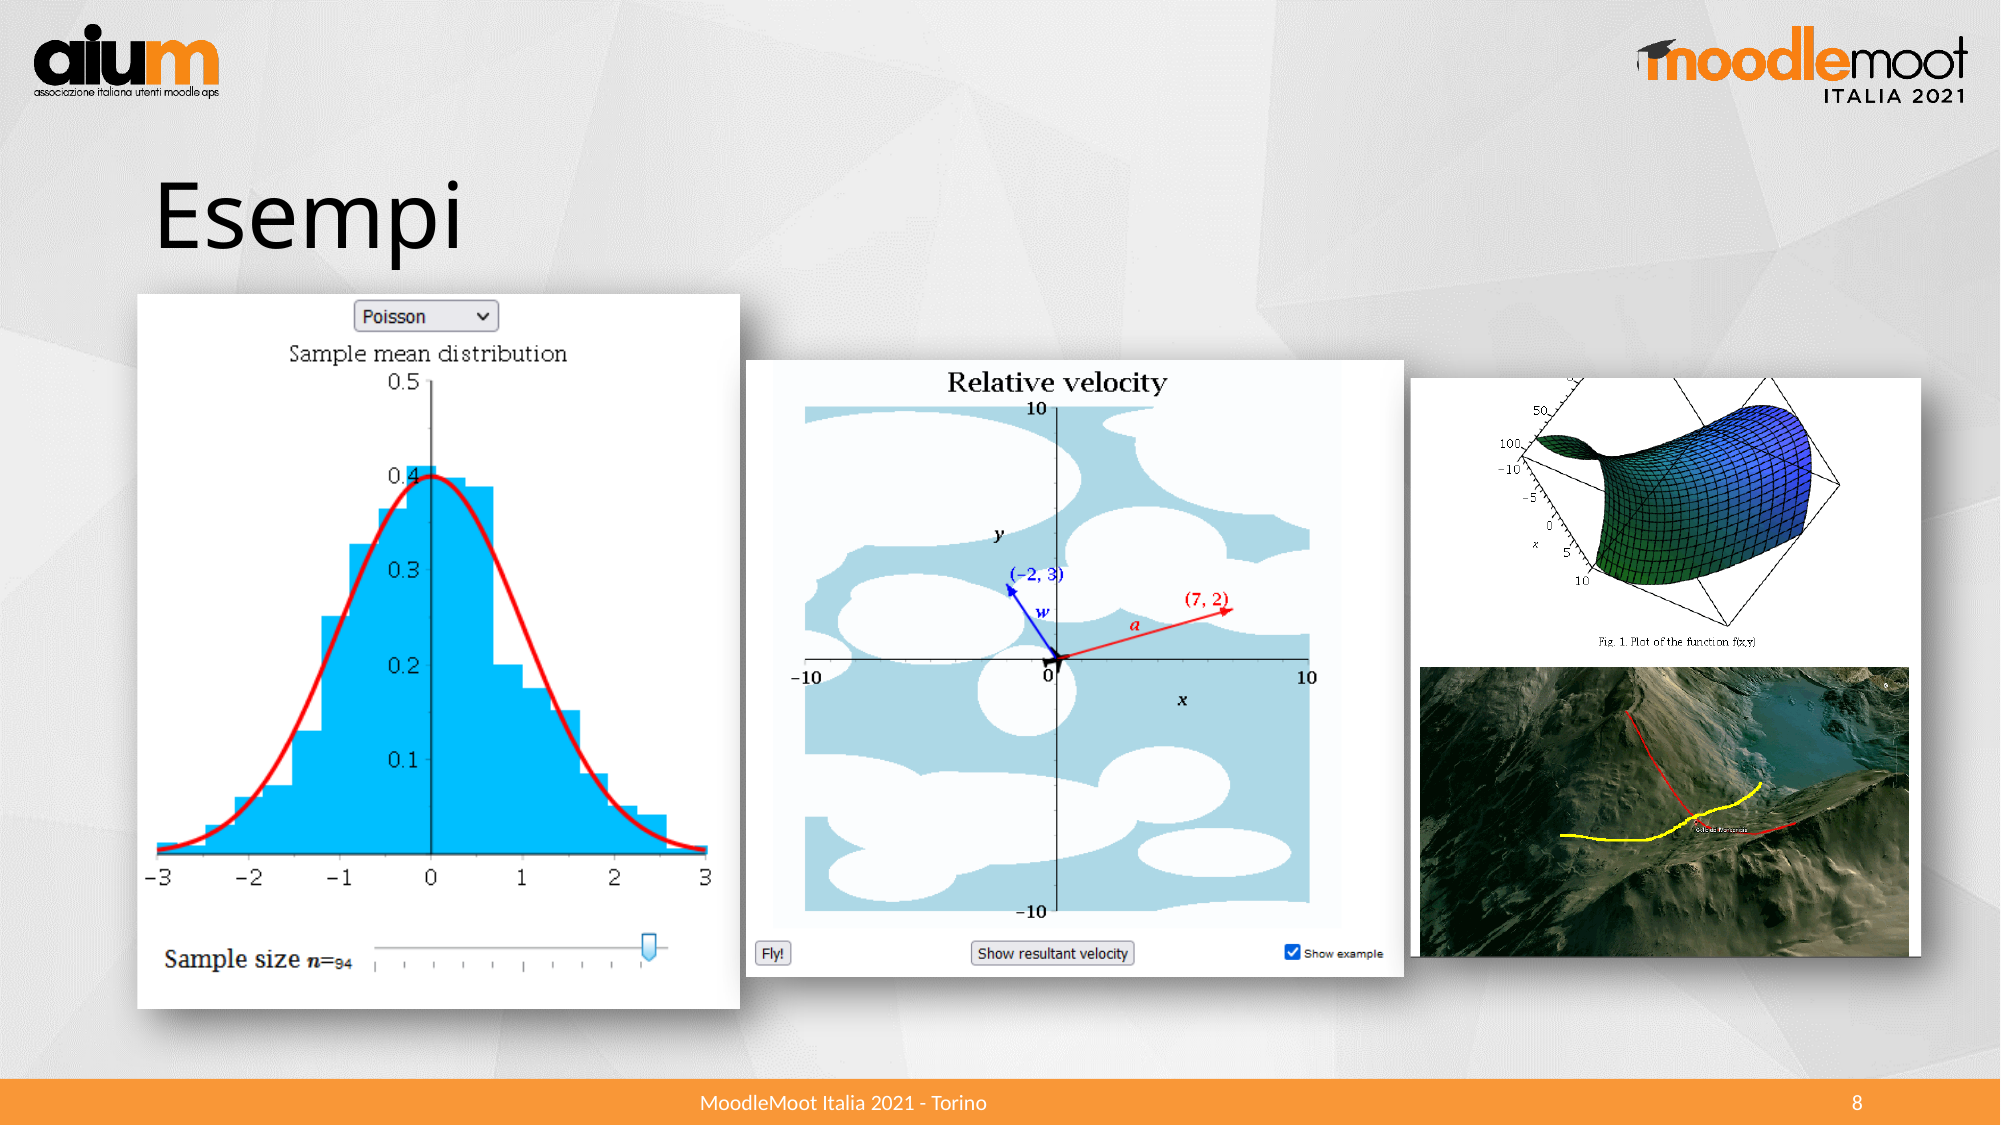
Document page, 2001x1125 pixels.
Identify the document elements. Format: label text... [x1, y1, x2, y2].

picture [0, 0, 2001, 1125]
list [137, 294, 740, 1009]
title Esempi [137, 110, 1863, 328]
